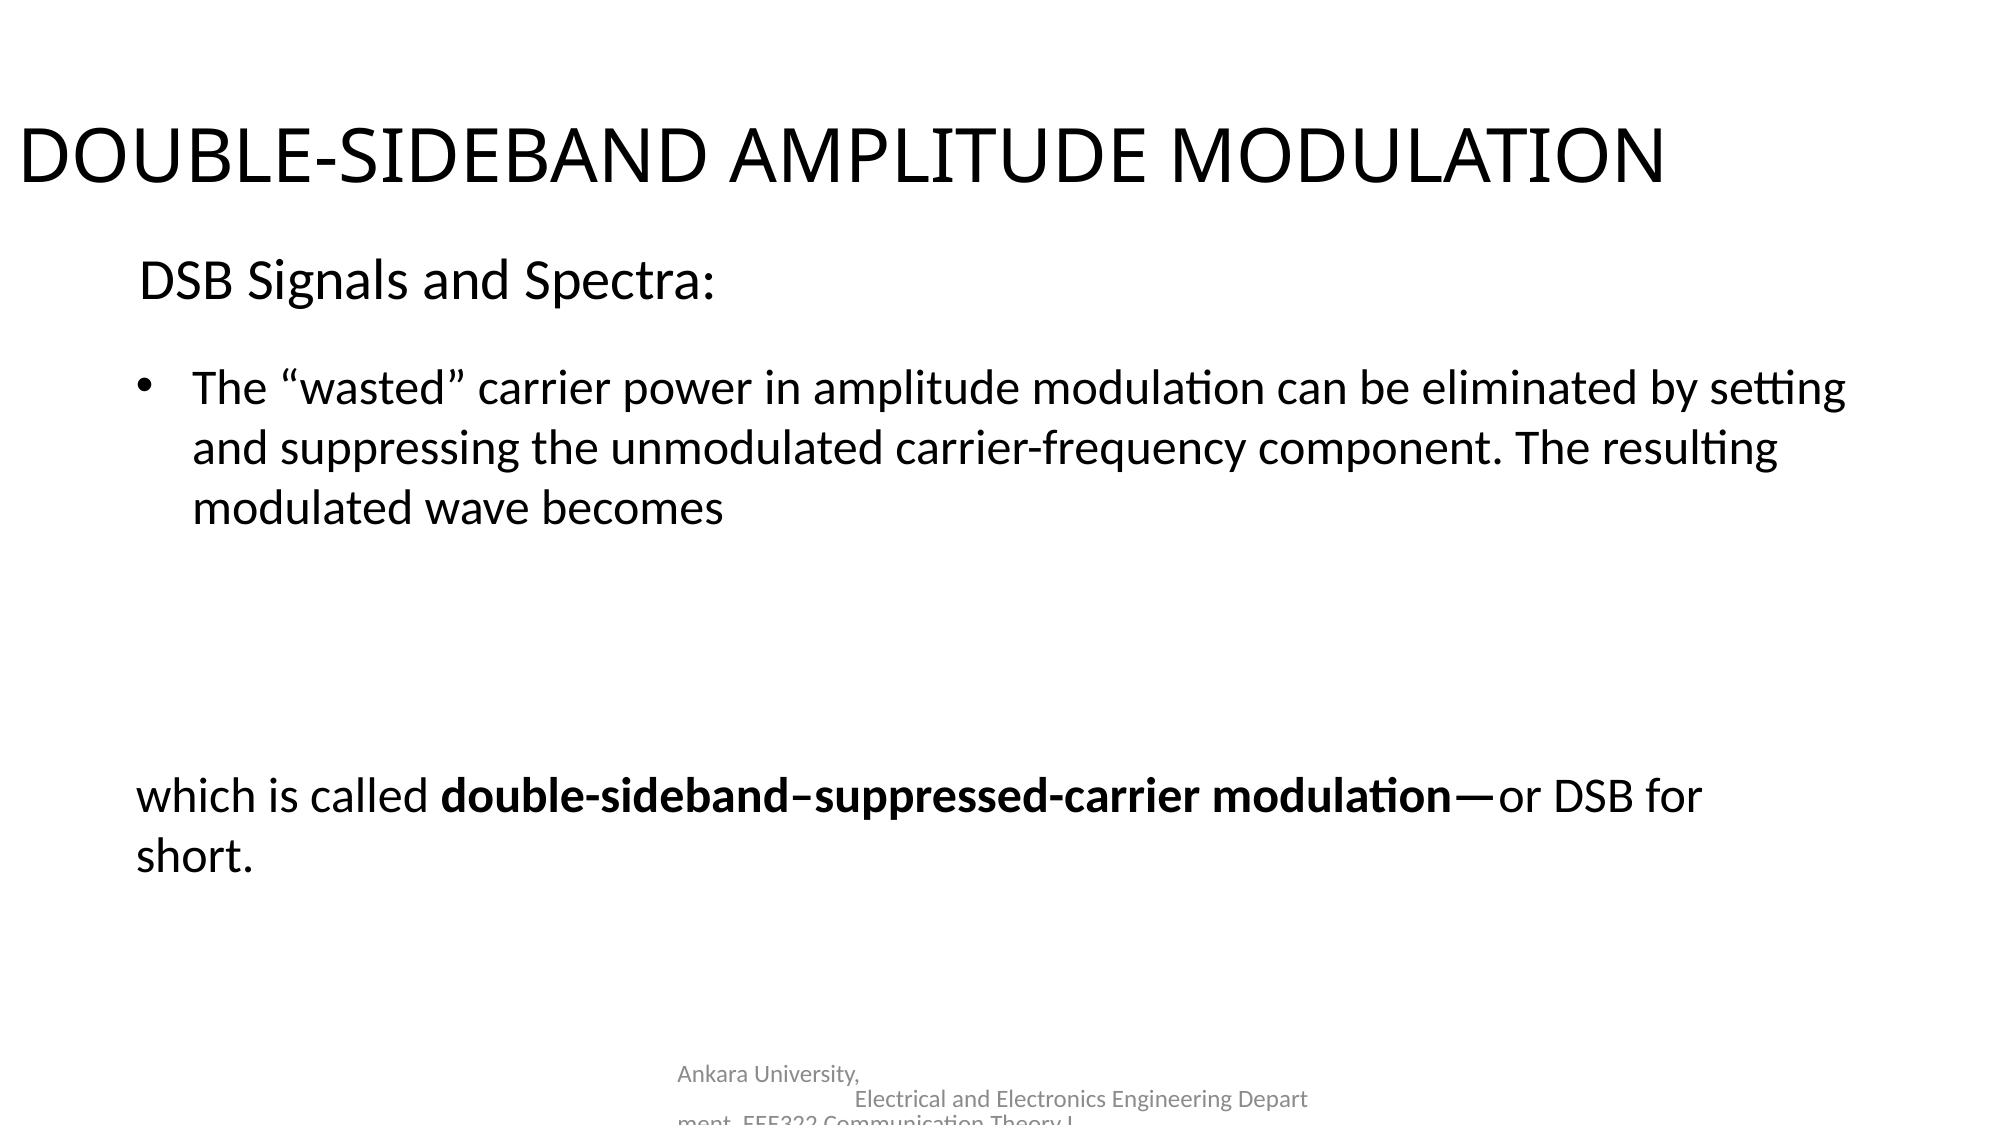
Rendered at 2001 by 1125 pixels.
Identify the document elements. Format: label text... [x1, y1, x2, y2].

text_box which is called double-sideband–suppressed-carrier modulation—or DSB for short. [121, 754, 1840, 890]
text_box DSB Signals and Spectra: [124, 233, 733, 319]
footer Ankara University, Electrical and Electronics Engineering Department, EEE322 Communication Theory I [662, 1042, 1338, 1103]
text_box DOUBLE-SIDEBAND AMPLITUDE MODULATION [2, 99, 1685, 205]
